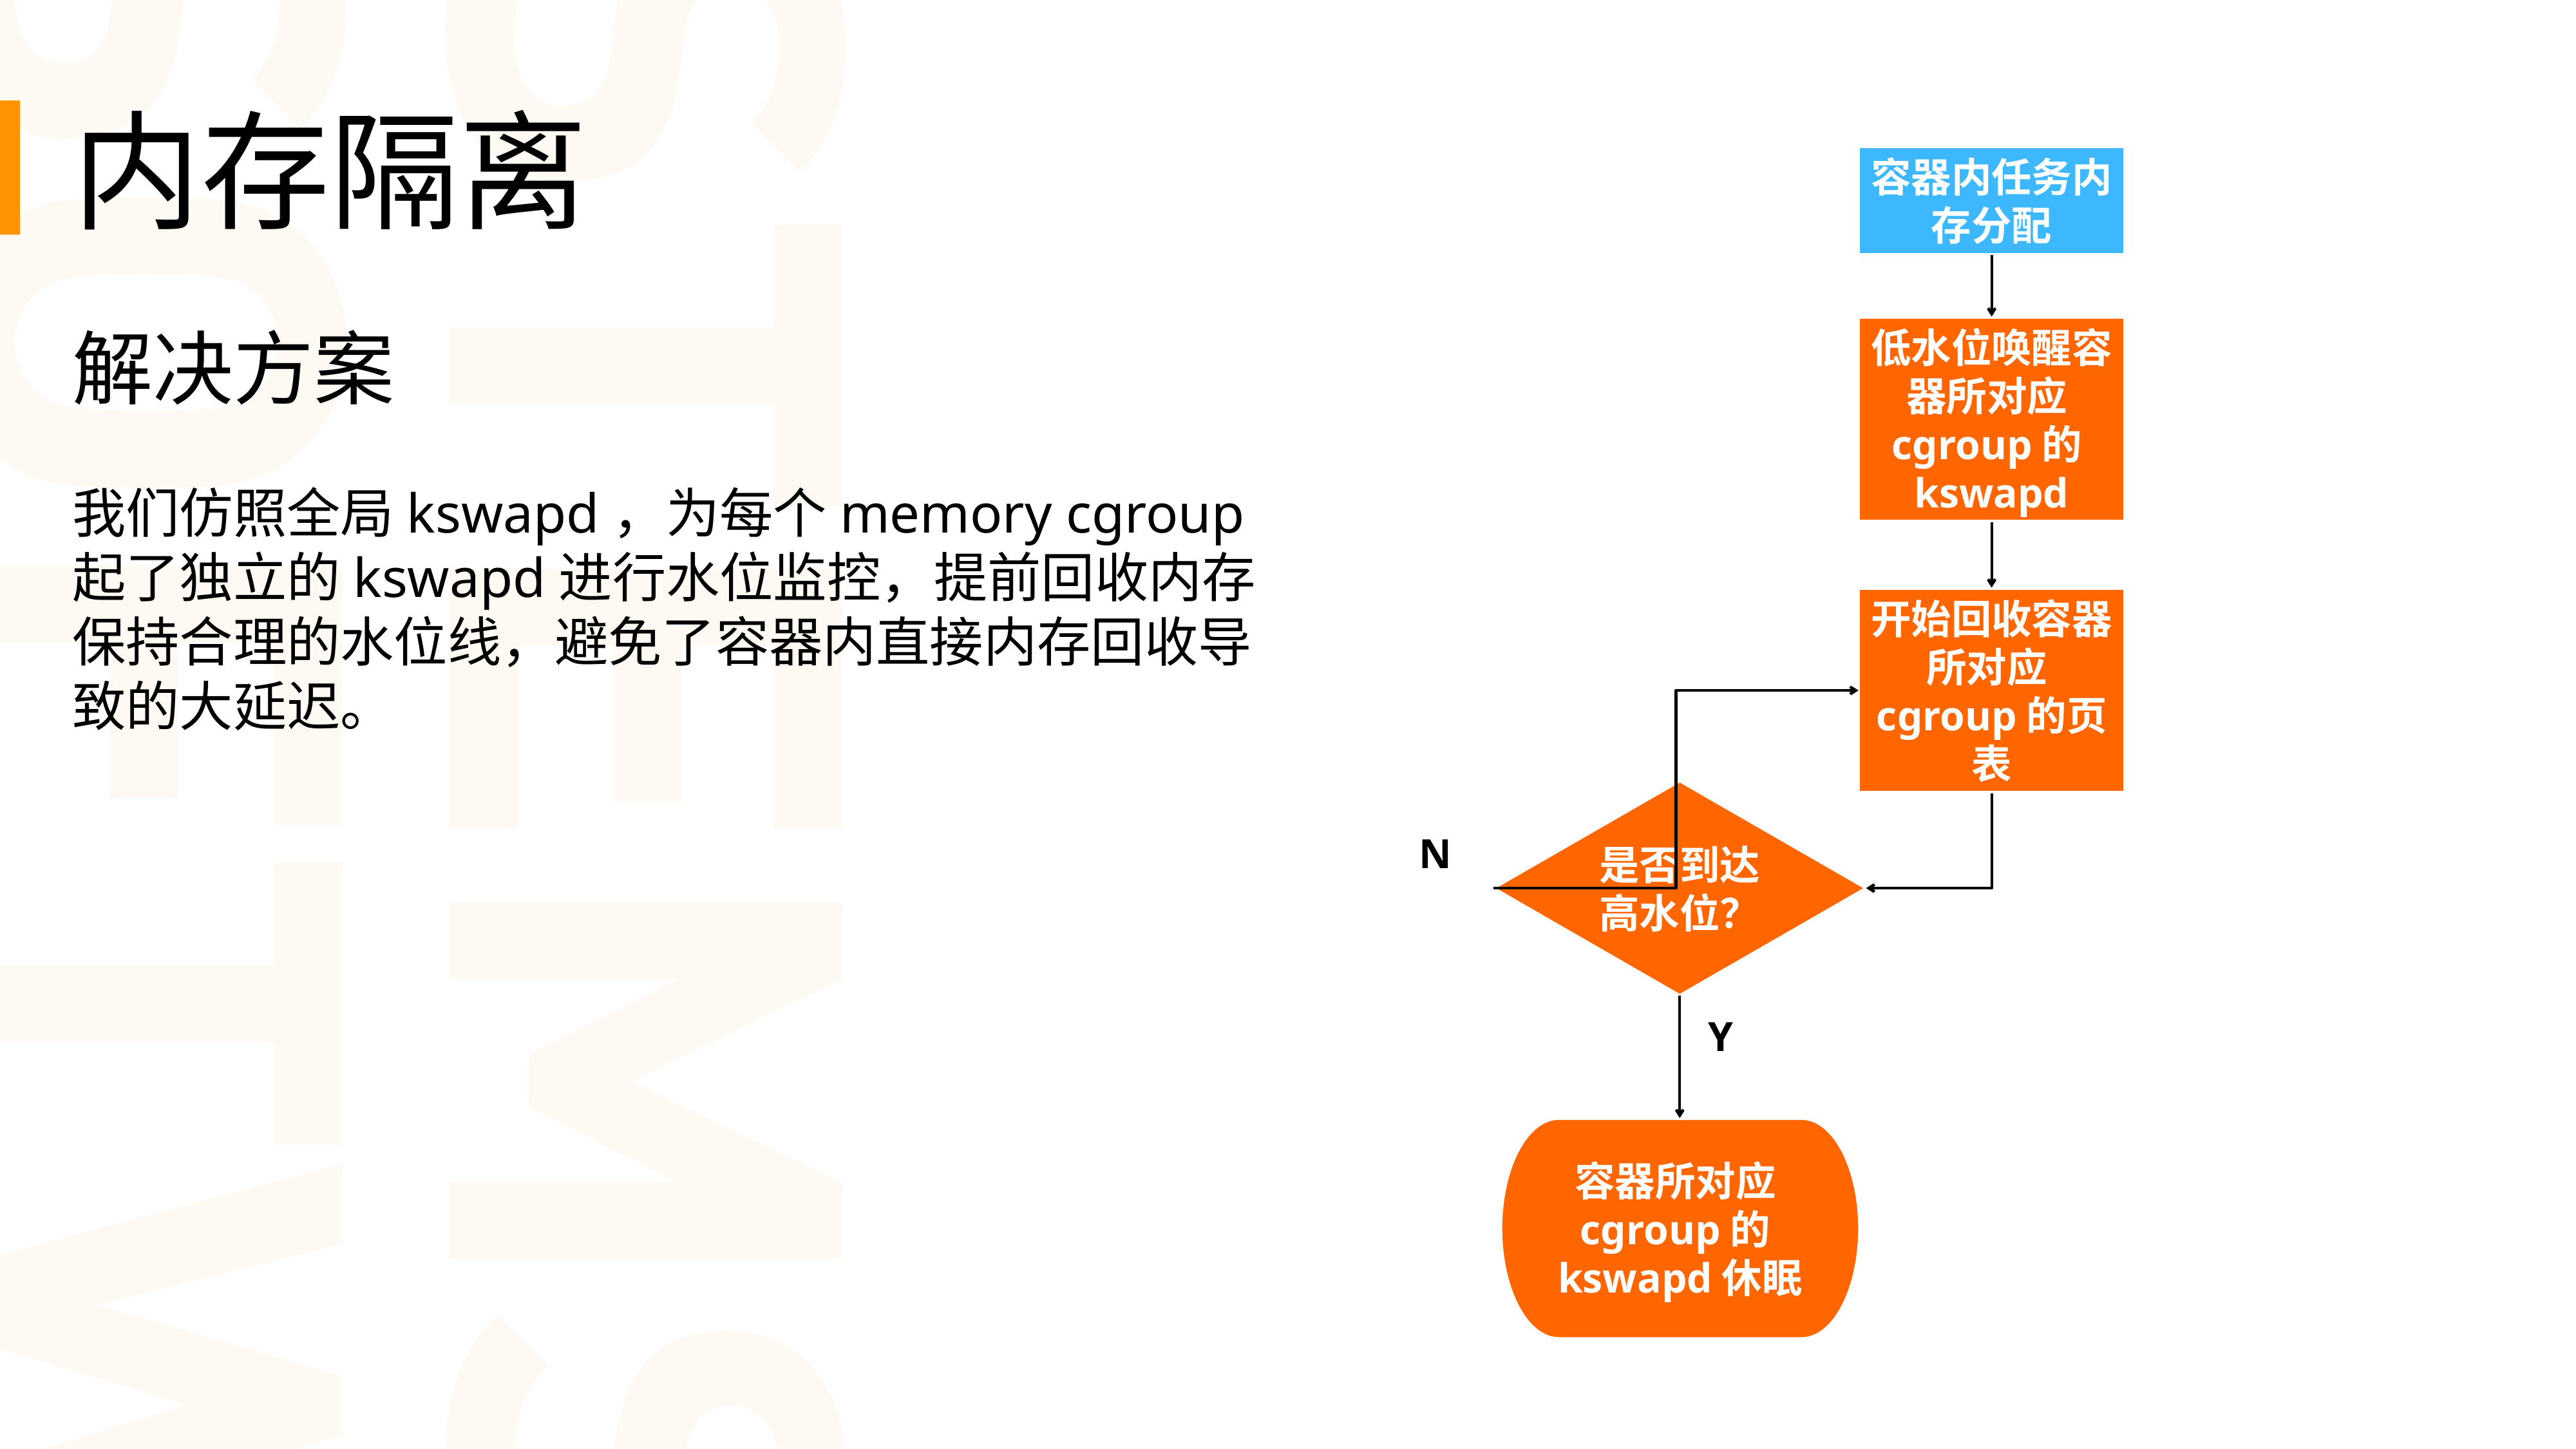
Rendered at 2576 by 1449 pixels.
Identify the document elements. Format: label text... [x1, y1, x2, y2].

text_box 低水位唤醒容器所对应cgroup的kswapd [1858, 317, 2125, 522]
text_box 是否到达高水位？ [1495, 884, 1866, 996]
text_box 容器所对应cgroup的kswapd休眠 [1501, 1118, 1860, 1339]
picture [0, 0, 2576, 1449]
text_box 解决方案 我们仿照全局kswapd，为每个memory cgroup起了独立的kswapd进行水位监控，提前回收内存保持合理的水位线，避免了容器内直接内存回收导致的大延迟。 [67, 312, 1296, 1121]
text_box N [1410, 823, 1493, 882]
text_box 开始回收容器所对应cgroup的页表 [1858, 589, 2125, 793]
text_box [1493, 690, 1859, 889]
text_box 容器内任务内存分配 [1858, 147, 2125, 254]
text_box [1881, 778, 1976, 904]
text_box [0, 100, 20, 235]
text_box Y [1698, 1006, 1790, 1064]
text_box 内存隔离 [67, 61, 2509, 274]
